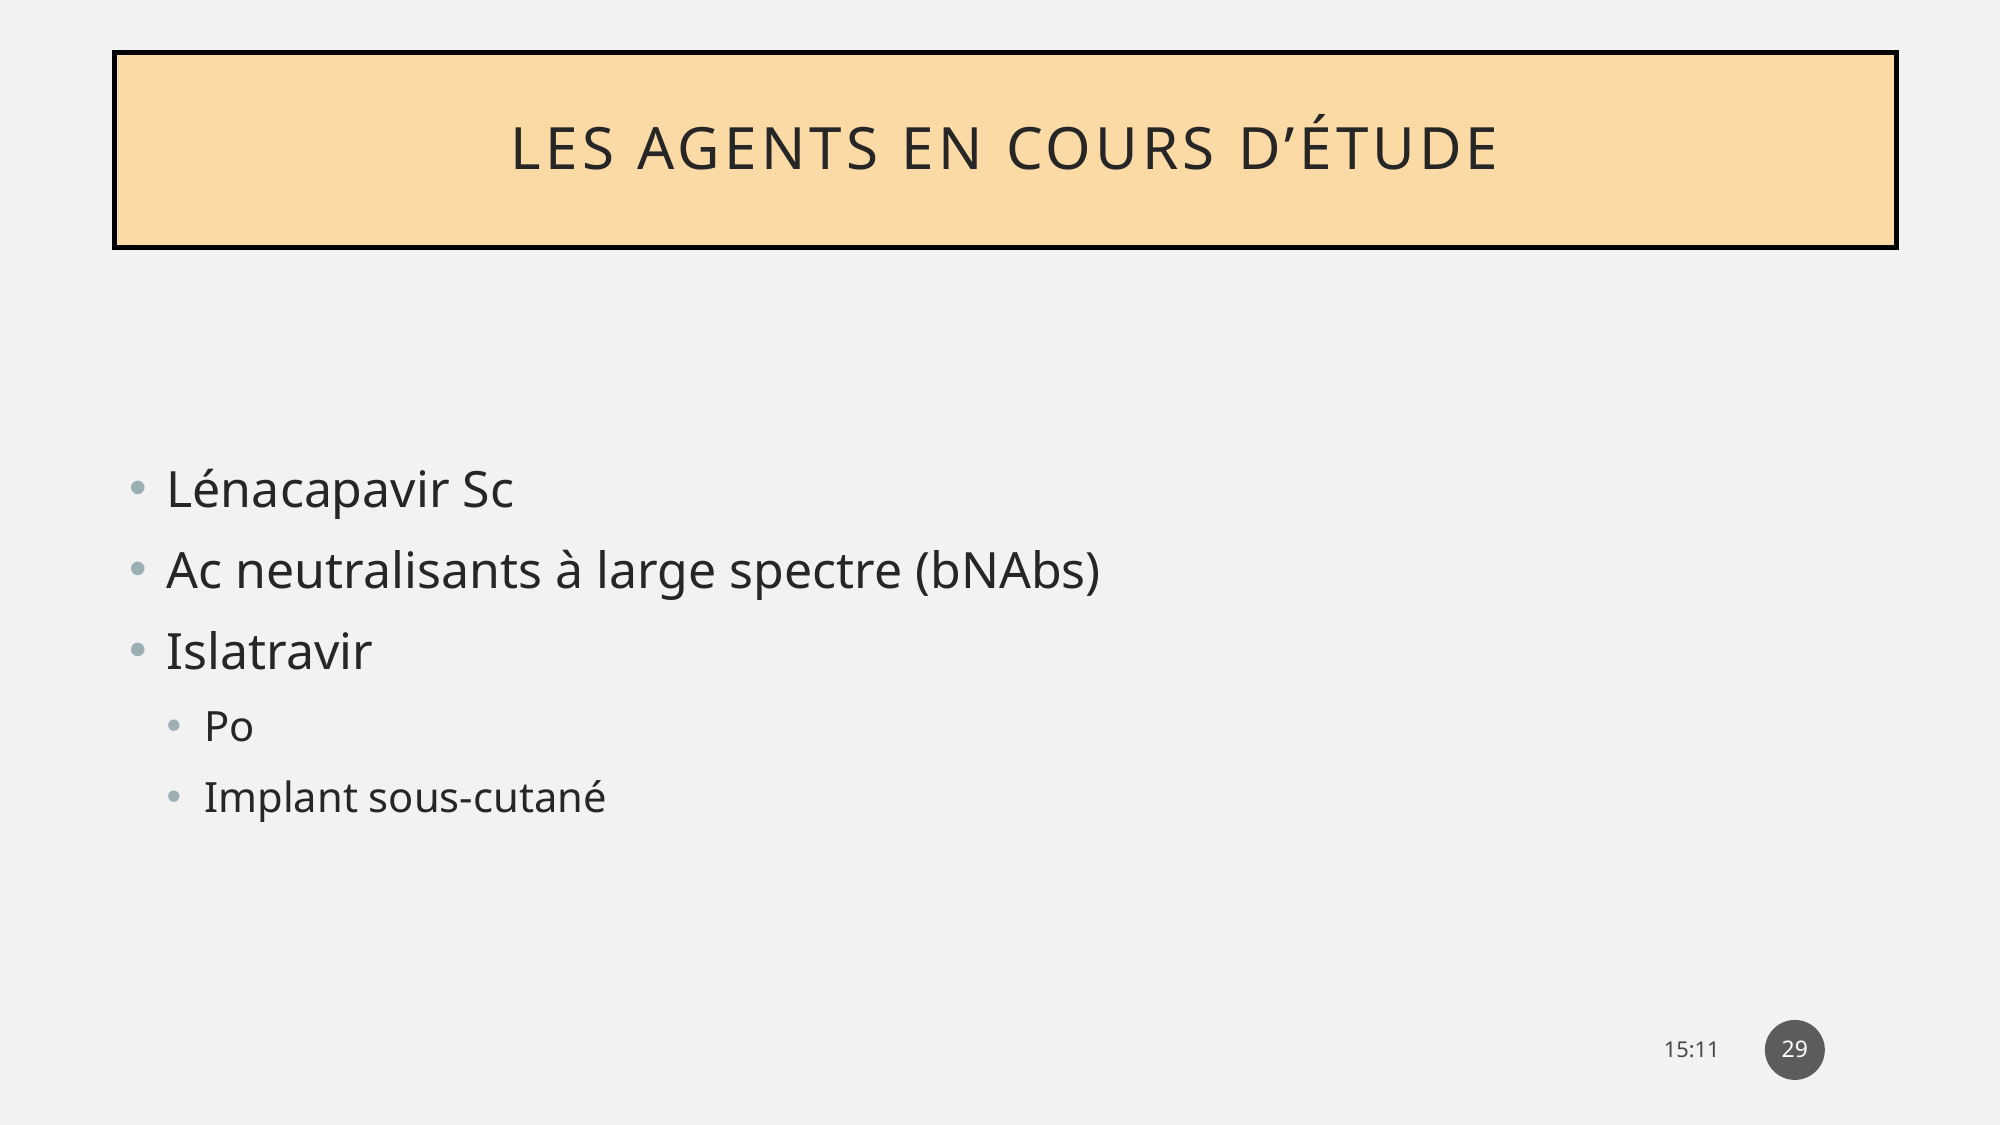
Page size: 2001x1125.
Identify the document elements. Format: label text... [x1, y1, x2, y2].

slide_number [1283, 1023, 1735, 1077]
title Les agents en cours d’étude [112, 50, 1899, 250]
list Lénacapavir Sc Ac neutralisants à large spectre (bNAbs) Islatravir Po Implant sous-cutané [114, 450, 1908, 1000]
slide_number 29 [1764, 1019, 1825, 1080]
